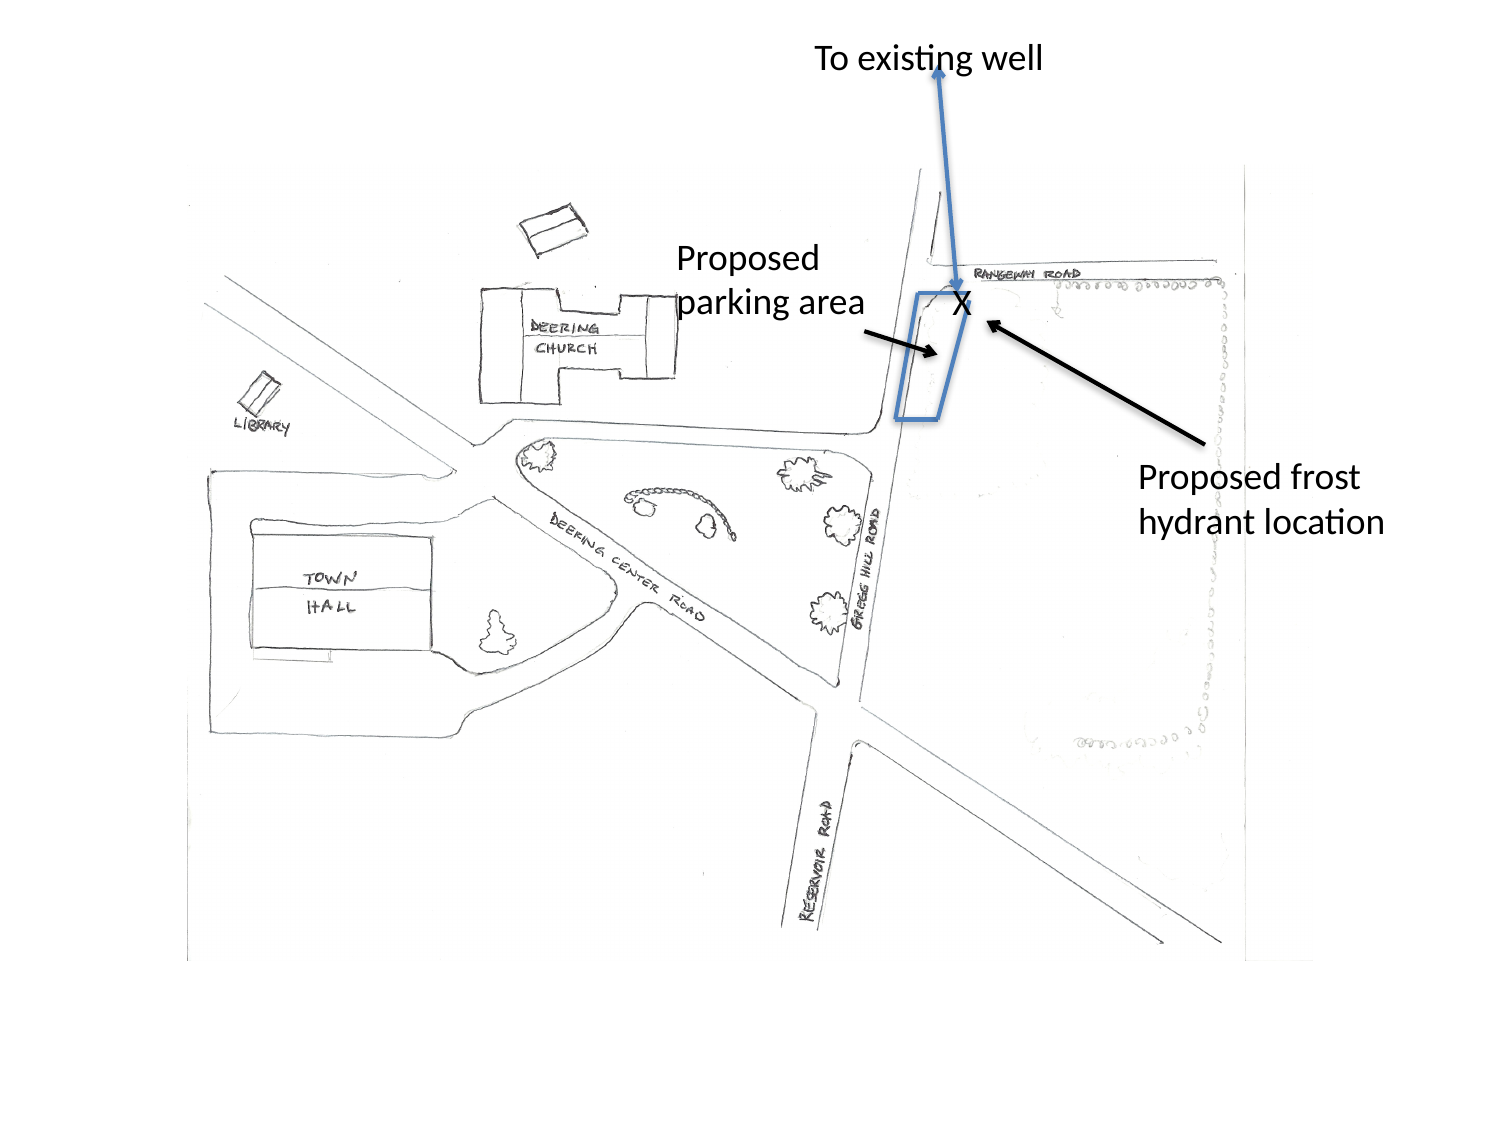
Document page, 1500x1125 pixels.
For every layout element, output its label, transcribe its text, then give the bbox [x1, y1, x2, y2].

picture [189, 0, 1313, 1125]
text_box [895, 292, 919, 329]
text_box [937, 64, 958, 293]
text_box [895, 364, 919, 419]
text_box Proposed frost hydrant location [1153, 444, 1405, 550]
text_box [937, 299, 970, 420]
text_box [864, 330, 938, 355]
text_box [986, 320, 1206, 446]
